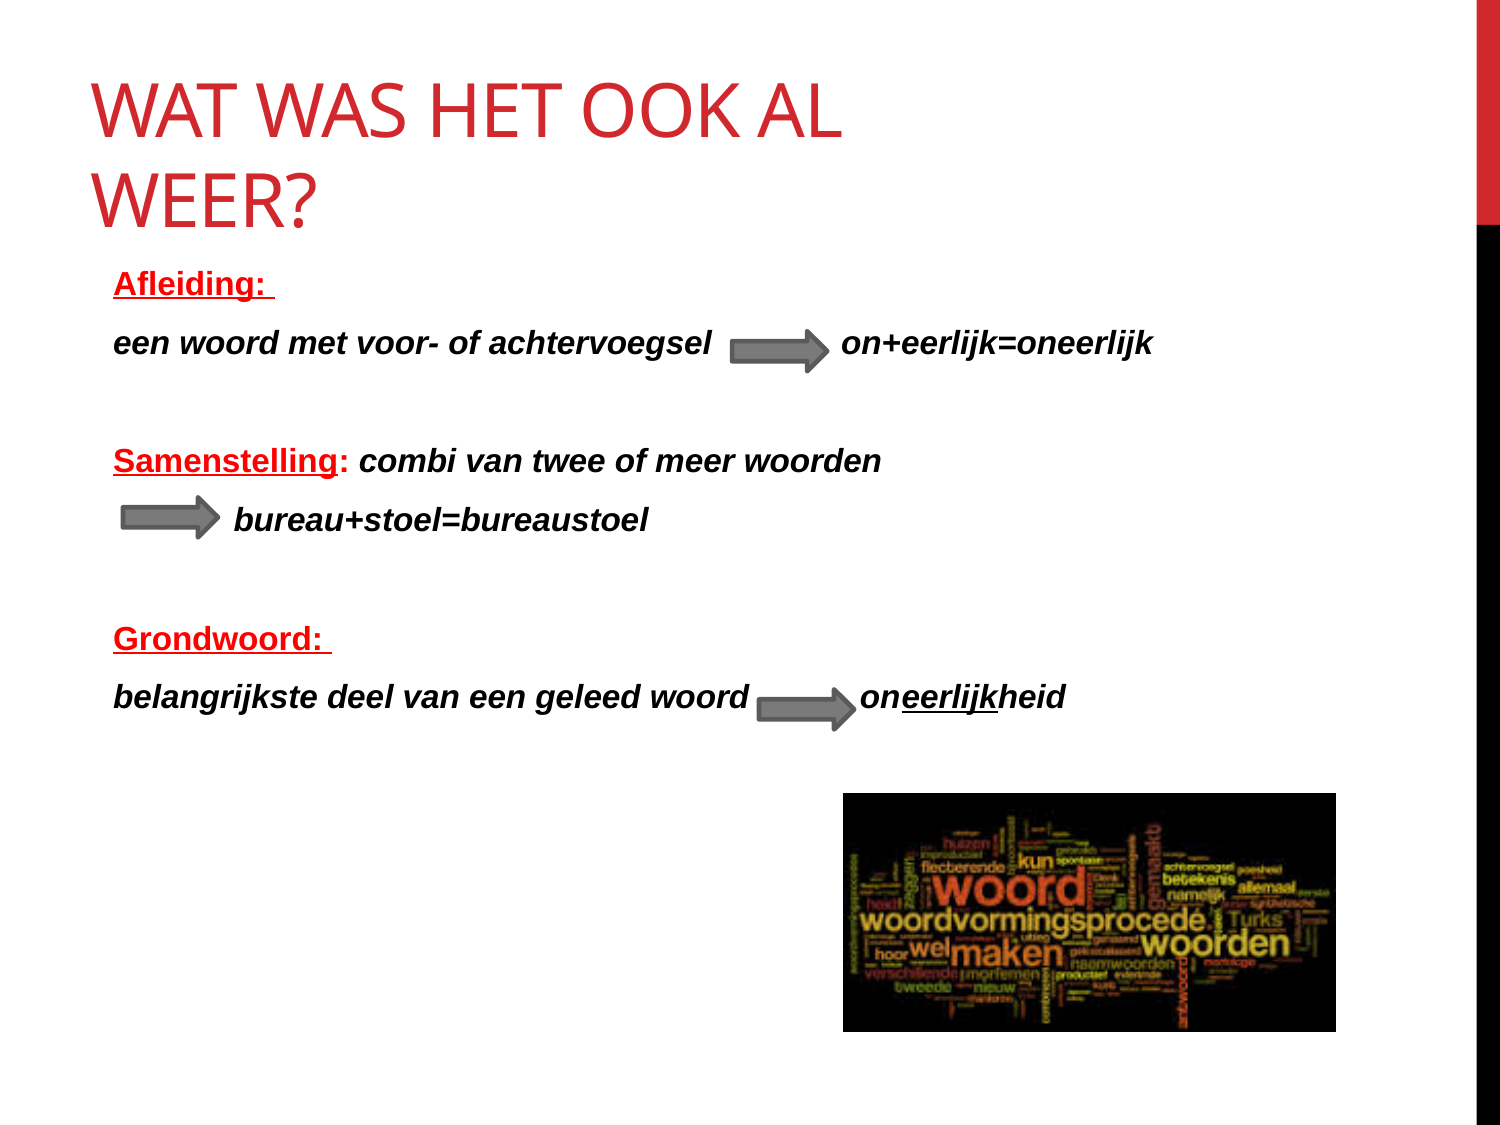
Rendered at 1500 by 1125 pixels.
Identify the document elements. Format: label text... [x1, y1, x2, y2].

title Wat was het ook al weer? [75, 25, 1025, 250]
text_box [756, 687, 857, 732]
text_box [729, 329, 830, 374]
text_box [120, 495, 221, 540]
list Afleiding: een woord met voor- of achtervoegsel on+eerlijk=oneerlijk Samenstelling: combi van twee of meer woorden bureau+stoel=bureaustoel Grondwoord: belangrijkste deel van een geleed woord oneerlijkheid [98, 254, 1383, 1096]
picture [843, 793, 1336, 1032]
